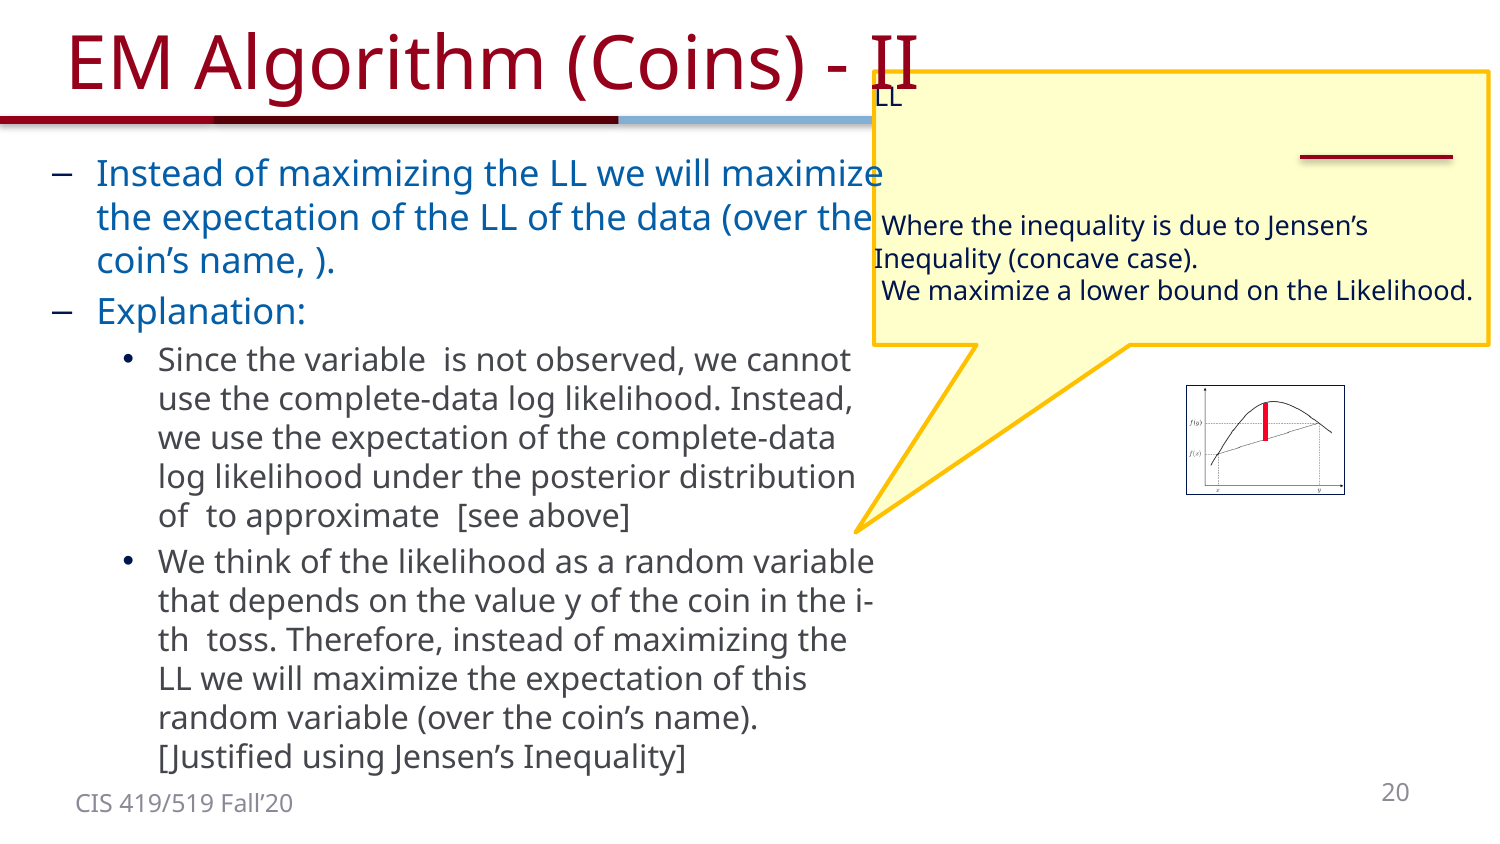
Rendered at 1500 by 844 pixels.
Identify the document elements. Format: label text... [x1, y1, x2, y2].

title EM Algorithm (Coins) - II [50, 2, 1401, 117]
picture [1186, 385, 1345, 495]
slide_number 20 [1074, 770, 1425, 816]
